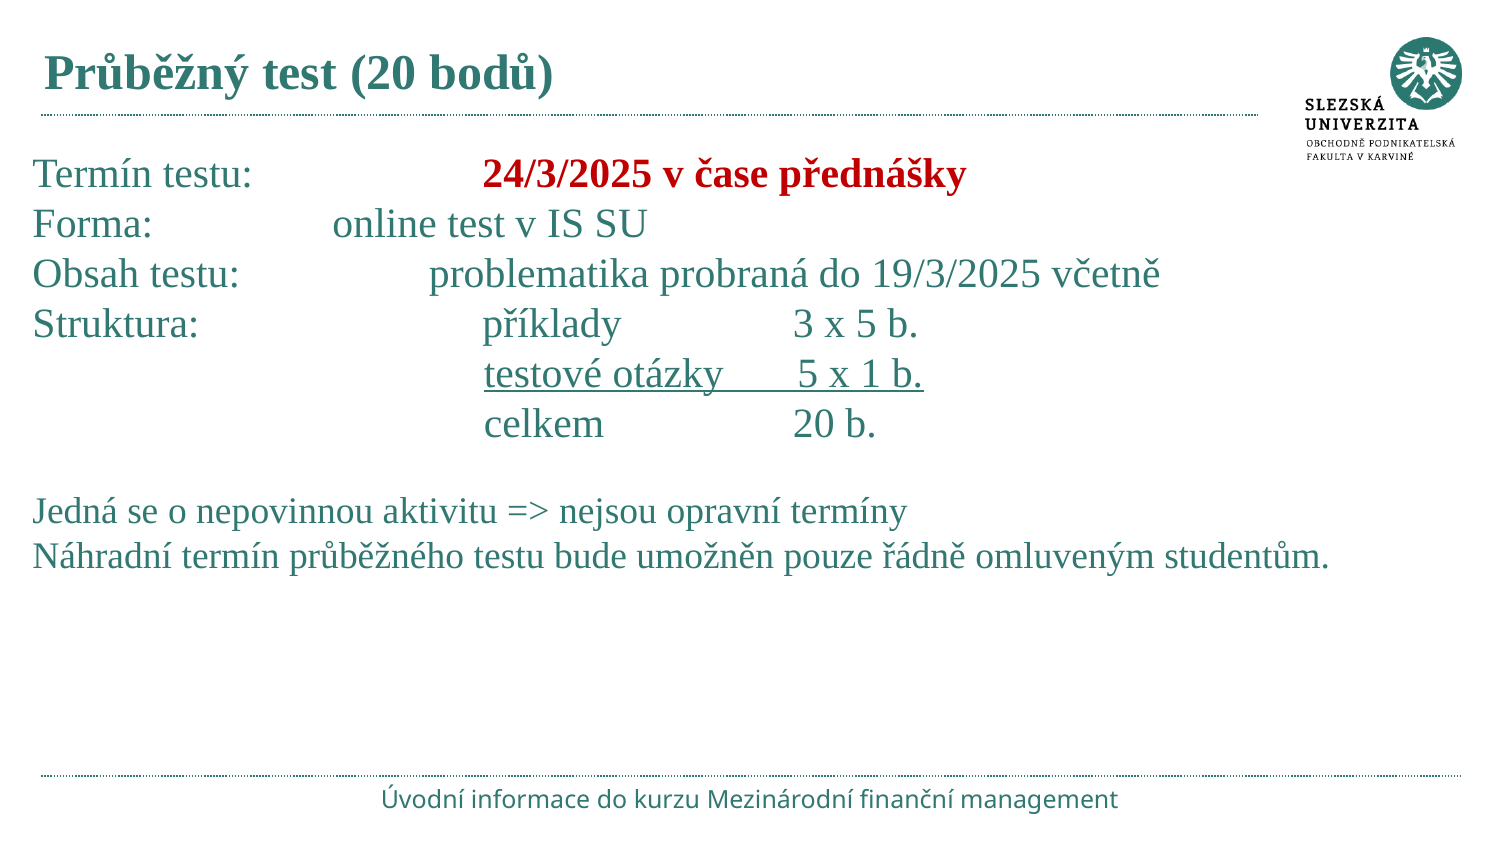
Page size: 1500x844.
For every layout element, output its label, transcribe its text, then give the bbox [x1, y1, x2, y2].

title Průběžný test (20 bodů) [29, 32, 999, 116]
list Termín testu: 24/3/2025 v čase přednášky Forma: online test v IS SU Obsah testu: problematika probraná do 19/3/2025 včetně Struktura: příklady 3 x 5 b. testové otázky 5 x 1 b. celkem 20 b. Jedná se o nepovinnou aktivitu => nejsou opravní termíny Náhradní termín průběžného testu bude umožněn pouze řádně omluveným studentům. [17, 138, 1471, 741]
text_box Úvodní informace do kurzu Mezinárodní finanční management [47, 776, 1453, 824]
picture [1305, 37, 1462, 138]
